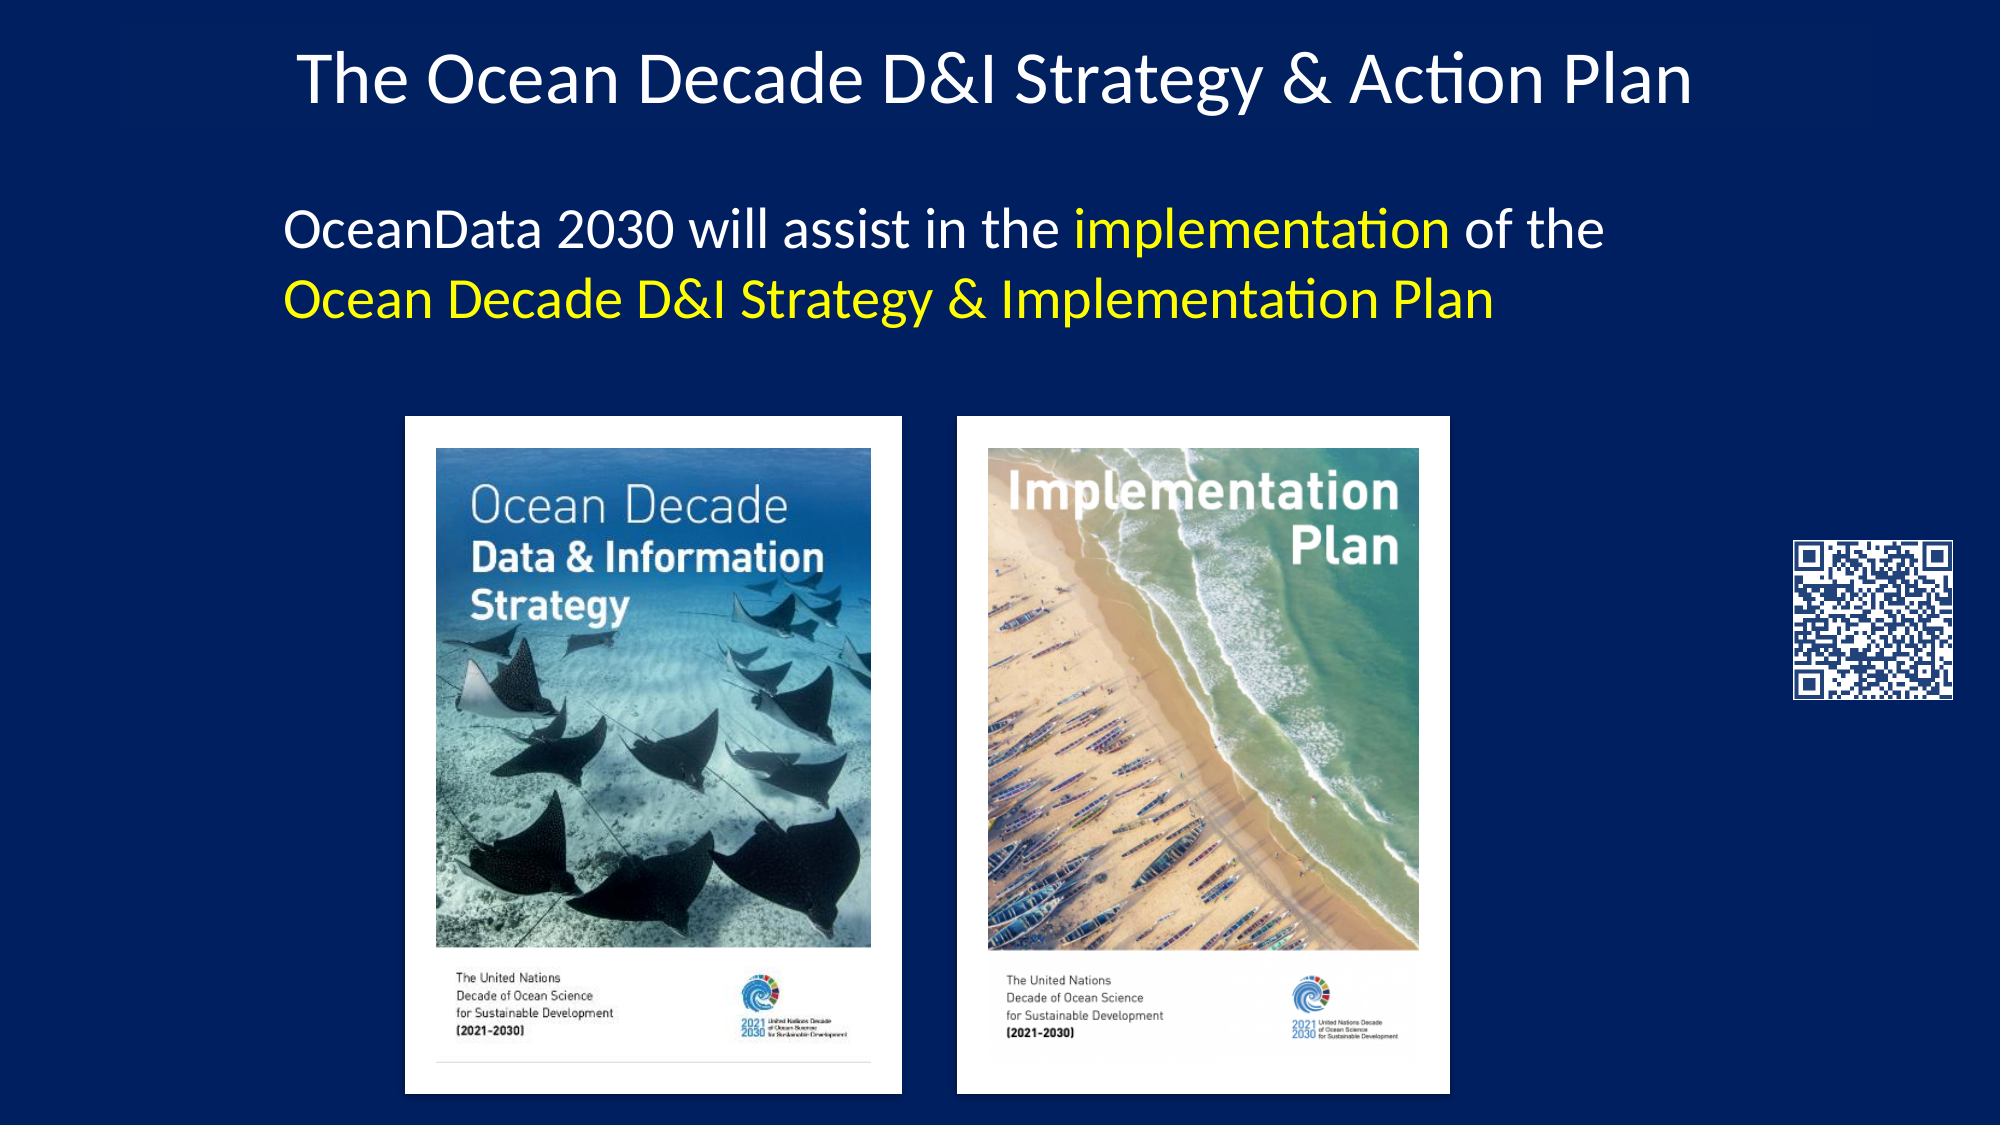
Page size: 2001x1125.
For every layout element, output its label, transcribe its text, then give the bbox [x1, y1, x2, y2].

picture [1793, 540, 1953, 701]
picture [987, 447, 1420, 1063]
picture [435, 447, 871, 1063]
text_box The Ocean Decade D&I Strategy & Action Plan [118, 21, 1874, 127]
text_box OceanData 2030 will assist in the implementation of the Ocean Decade D&I Strategy & Implementation Plan [268, 127, 1628, 418]
